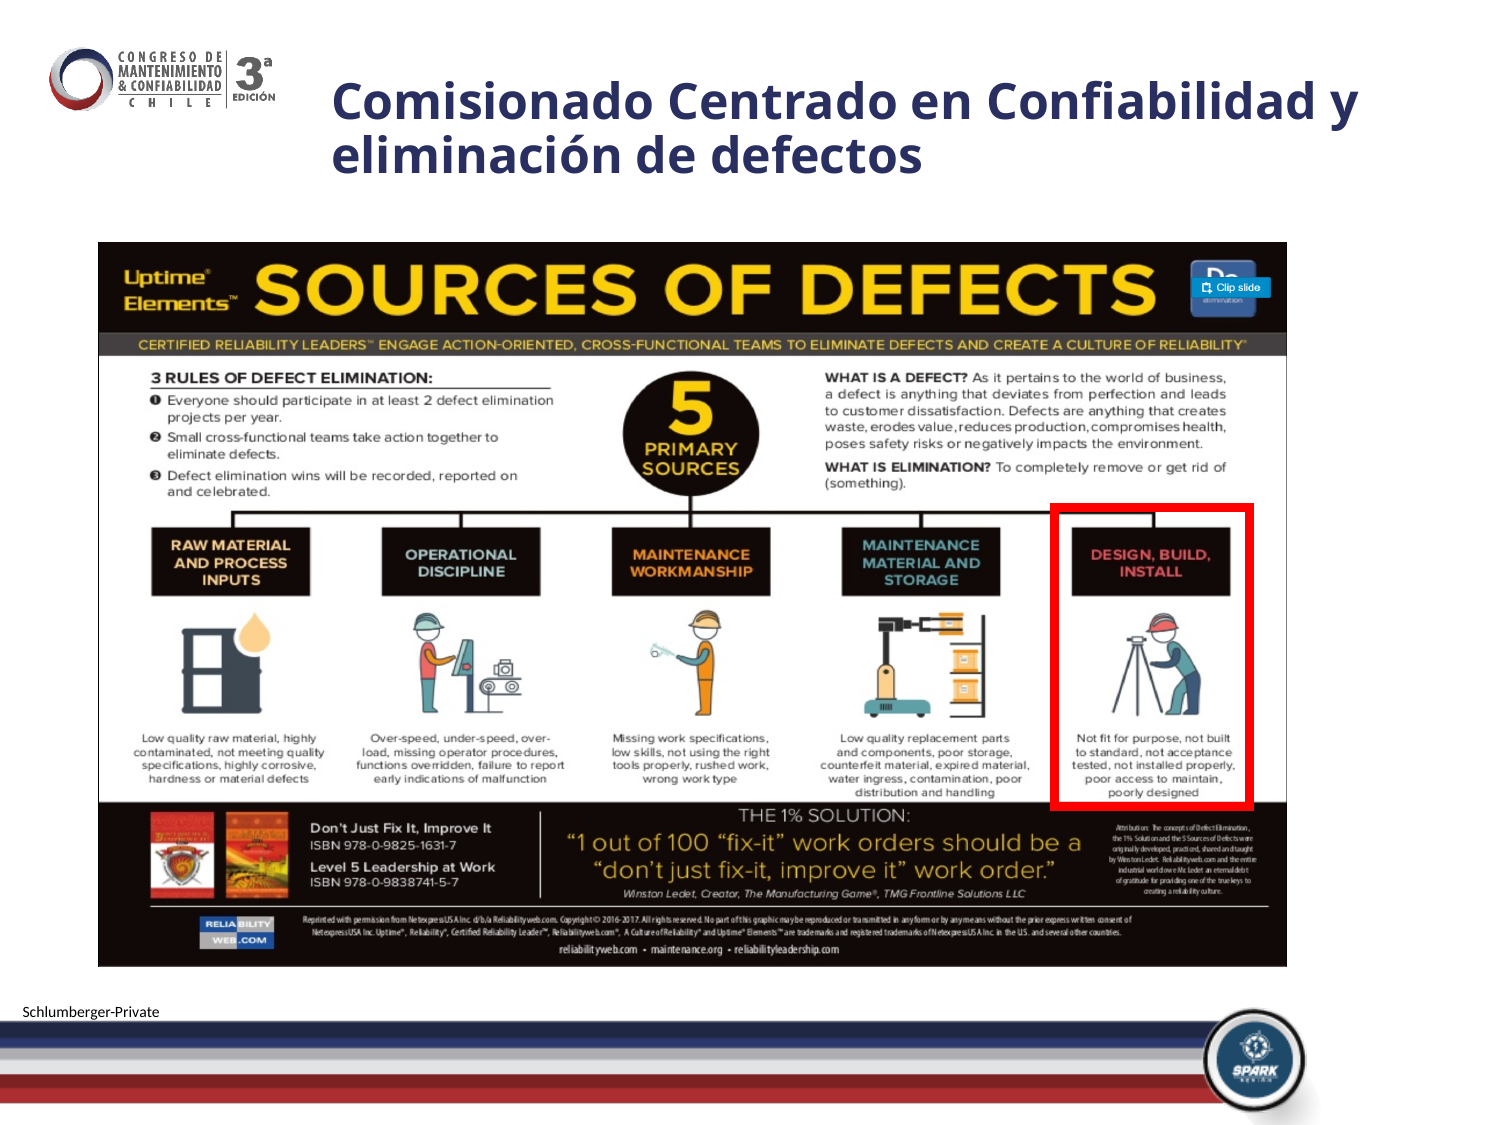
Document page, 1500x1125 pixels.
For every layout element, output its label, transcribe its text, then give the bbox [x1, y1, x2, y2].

picture [0, 1006, 1322, 1125]
picture [49, 47, 275, 111]
title Comisionado Centrado en Confiabilidad y eliminación de defectos [316, 51, 1436, 210]
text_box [98, 242, 1287, 967]
